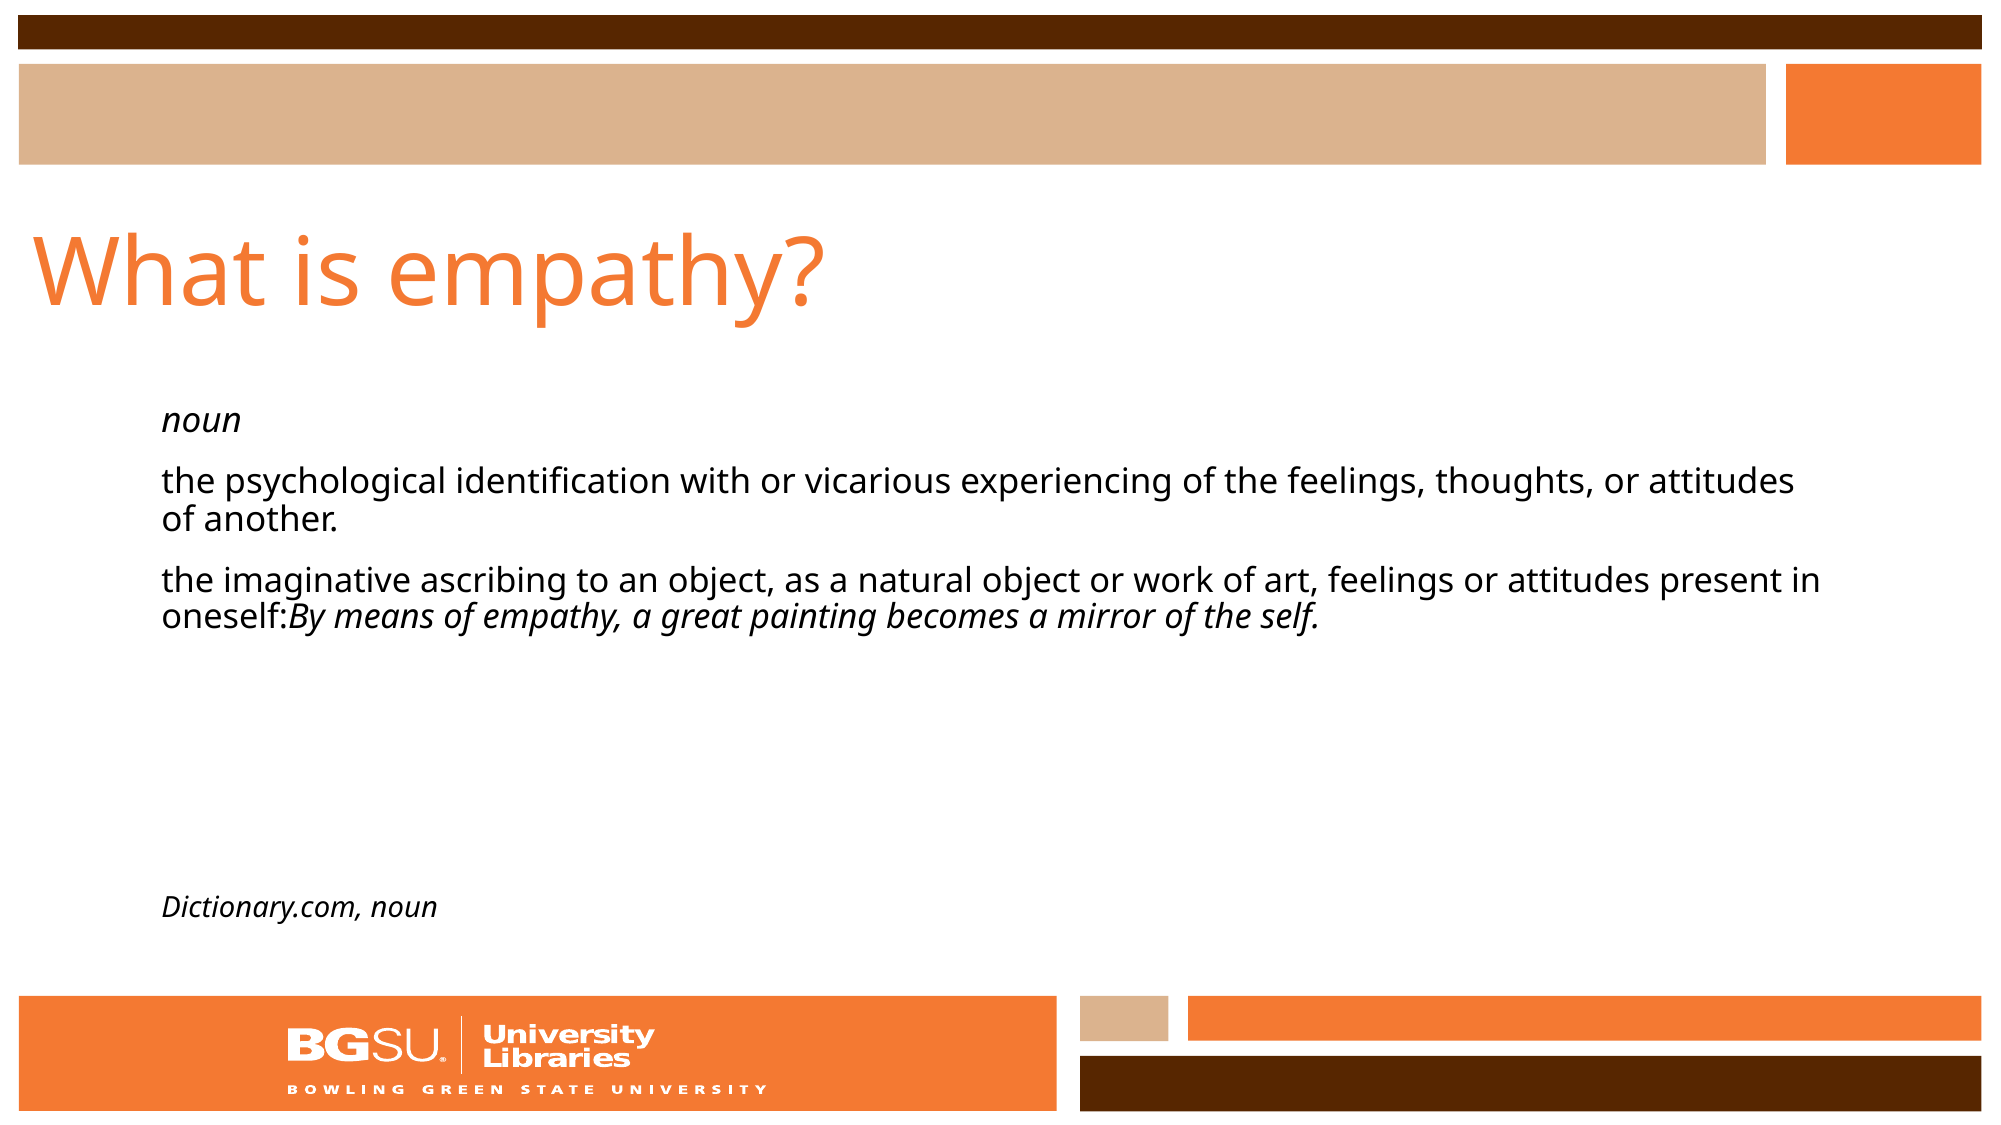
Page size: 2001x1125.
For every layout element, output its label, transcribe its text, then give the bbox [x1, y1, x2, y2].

list noun the psychological identification with or vicarious experiencing of the feelings, thoughts, or attitudes of another. the imaginative ascribing to an object, as a natural object or work of art, feelings or attitudes present in oneself:By means of empathy, a great painting becomes a mirror of the self. Dictionary.com, noun [146, 394, 1854, 973]
title What is empathy? [17, 175, 1876, 349]
